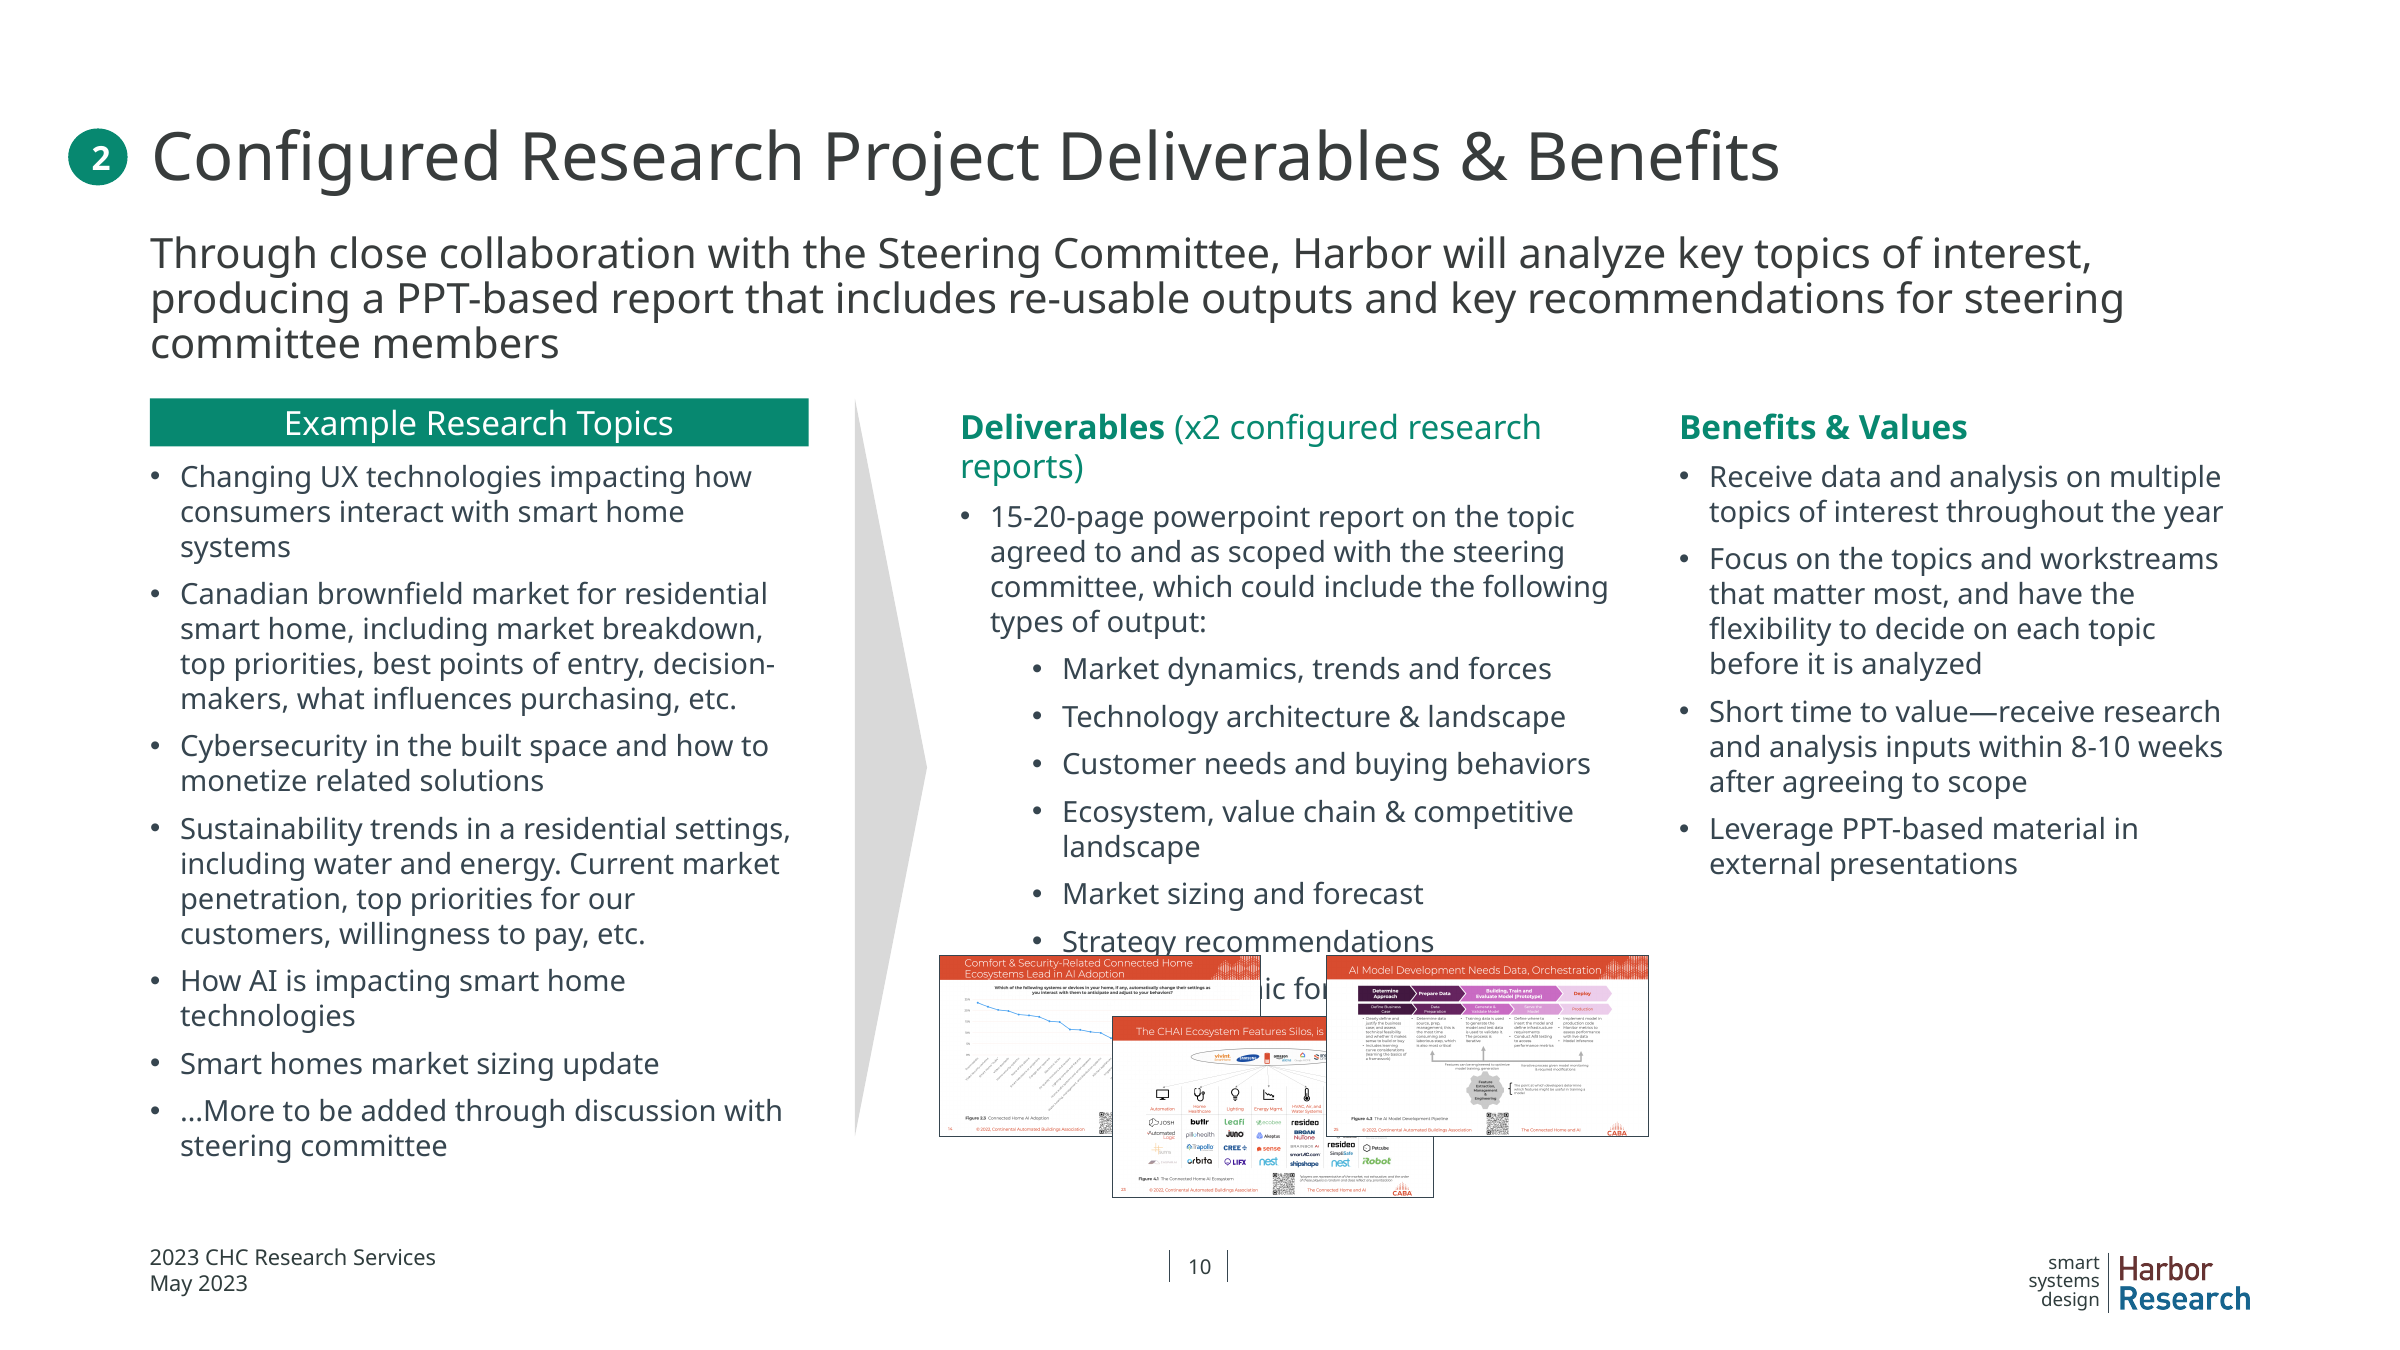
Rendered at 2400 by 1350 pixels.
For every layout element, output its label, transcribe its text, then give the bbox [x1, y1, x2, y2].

text_box 2 [67, 127, 129, 187]
picture [939, 955, 1649, 1198]
title Configured Research Project Deliverables & Benefits [149, 104, 2251, 196]
text_box Deliverables (x2 configured research reports) 15-20-page powerpoint report on the topic agreed to and as scoped with the steering committee, which could include the following types of output: Market dynamics, trends and forces Technology architecture & landscape Customer needs and buying behaviors Ecosystem, value chain & competitive landscape Market sizing and forecast Strategy recommendations Summary infographic for each report [960, 398, 1631, 1013]
list Through close collaboration with the Steering Committee, Harbor will analyze key topics of interest, producing a PPT-based report that includes re-usable outputs and key recommendations for steering committee members [150, 225, 2250, 330]
text_box Changing UX technologies impacting how consumers interact with smart home systems Canadian brownfield market for residential smart home, including market breakdown, top priorities, best points of entry, decision-makers, what influences purchasing, etc. Cybersecurity in the built space and how to monetize related solutions Sustainability trends in a residential settings, including water and energy. Current market penetration, top priorities for our customers, willingness to pay, etc. How AI is impacting smart home technologies Smart homes market sizing update …More to be added through discussion with steering committee [149, 450, 809, 1170]
text_box Example Research Topics [149, 397, 810, 447]
picture [2120, 1256, 2250, 1310]
text_box Benefits & Values Receive data and analysis on multiple topics of interest throughout the year Focus on the topics and workstreams that matter most, and have the flexibility to decide on each topic before it is analyzed Short time to value—receive research and analysis inputs within 8-10 weeks after agreeing to scope Leverage PPT-based material in external presentations [1679, 398, 2250, 888]
text_box [853, 398, 929, 1137]
